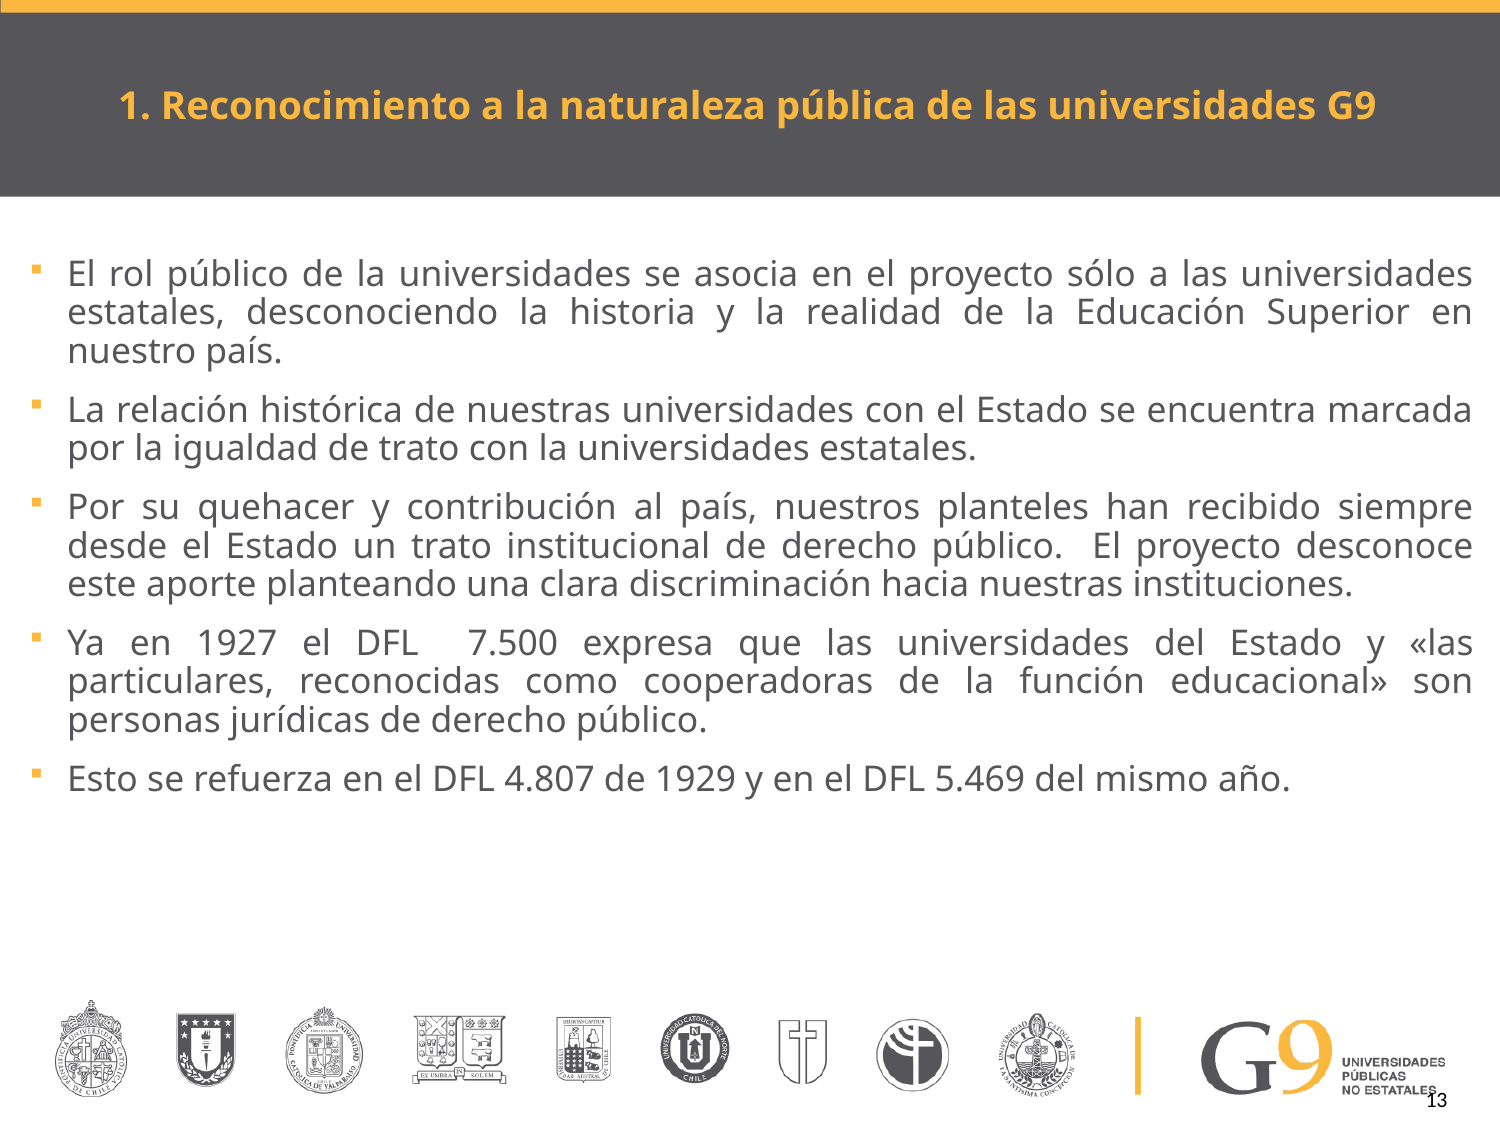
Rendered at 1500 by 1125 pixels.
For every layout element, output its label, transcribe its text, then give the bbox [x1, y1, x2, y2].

list El rol público de la universidades se asocia en el proyecto sólo a las universidades estatales, desconociendo la historia y la realidad de la Educación Superior en nuestro país. La relación histórica de nuestras universidades con el Estado se encuentra marcada por la igualdad de trato con la universidades estatales. Por su quehacer y contribución al país, nuestros planteles han recibido siempre desde el Estado un trato institucional de derecho público. El proyecto desconoce este aporte planteando una clara discriminación hacia nuestras instituciones. Ya en 1927 el DFL 7.500 expresa que las universidades del Estado y «las particulares, reconocidas como cooperadoras de la función educacional» son personas jurídicas de derecho público. Esto se refuerza en el DFL 4.807 de 1929 y en el DFL 5.469 del mismo año. [14, 248, 1490, 963]
picture [55, 1000, 1445, 1097]
title 1. Reconocimiento a la naturaleza pública de las universidades G9 [103, 59, 1397, 155]
